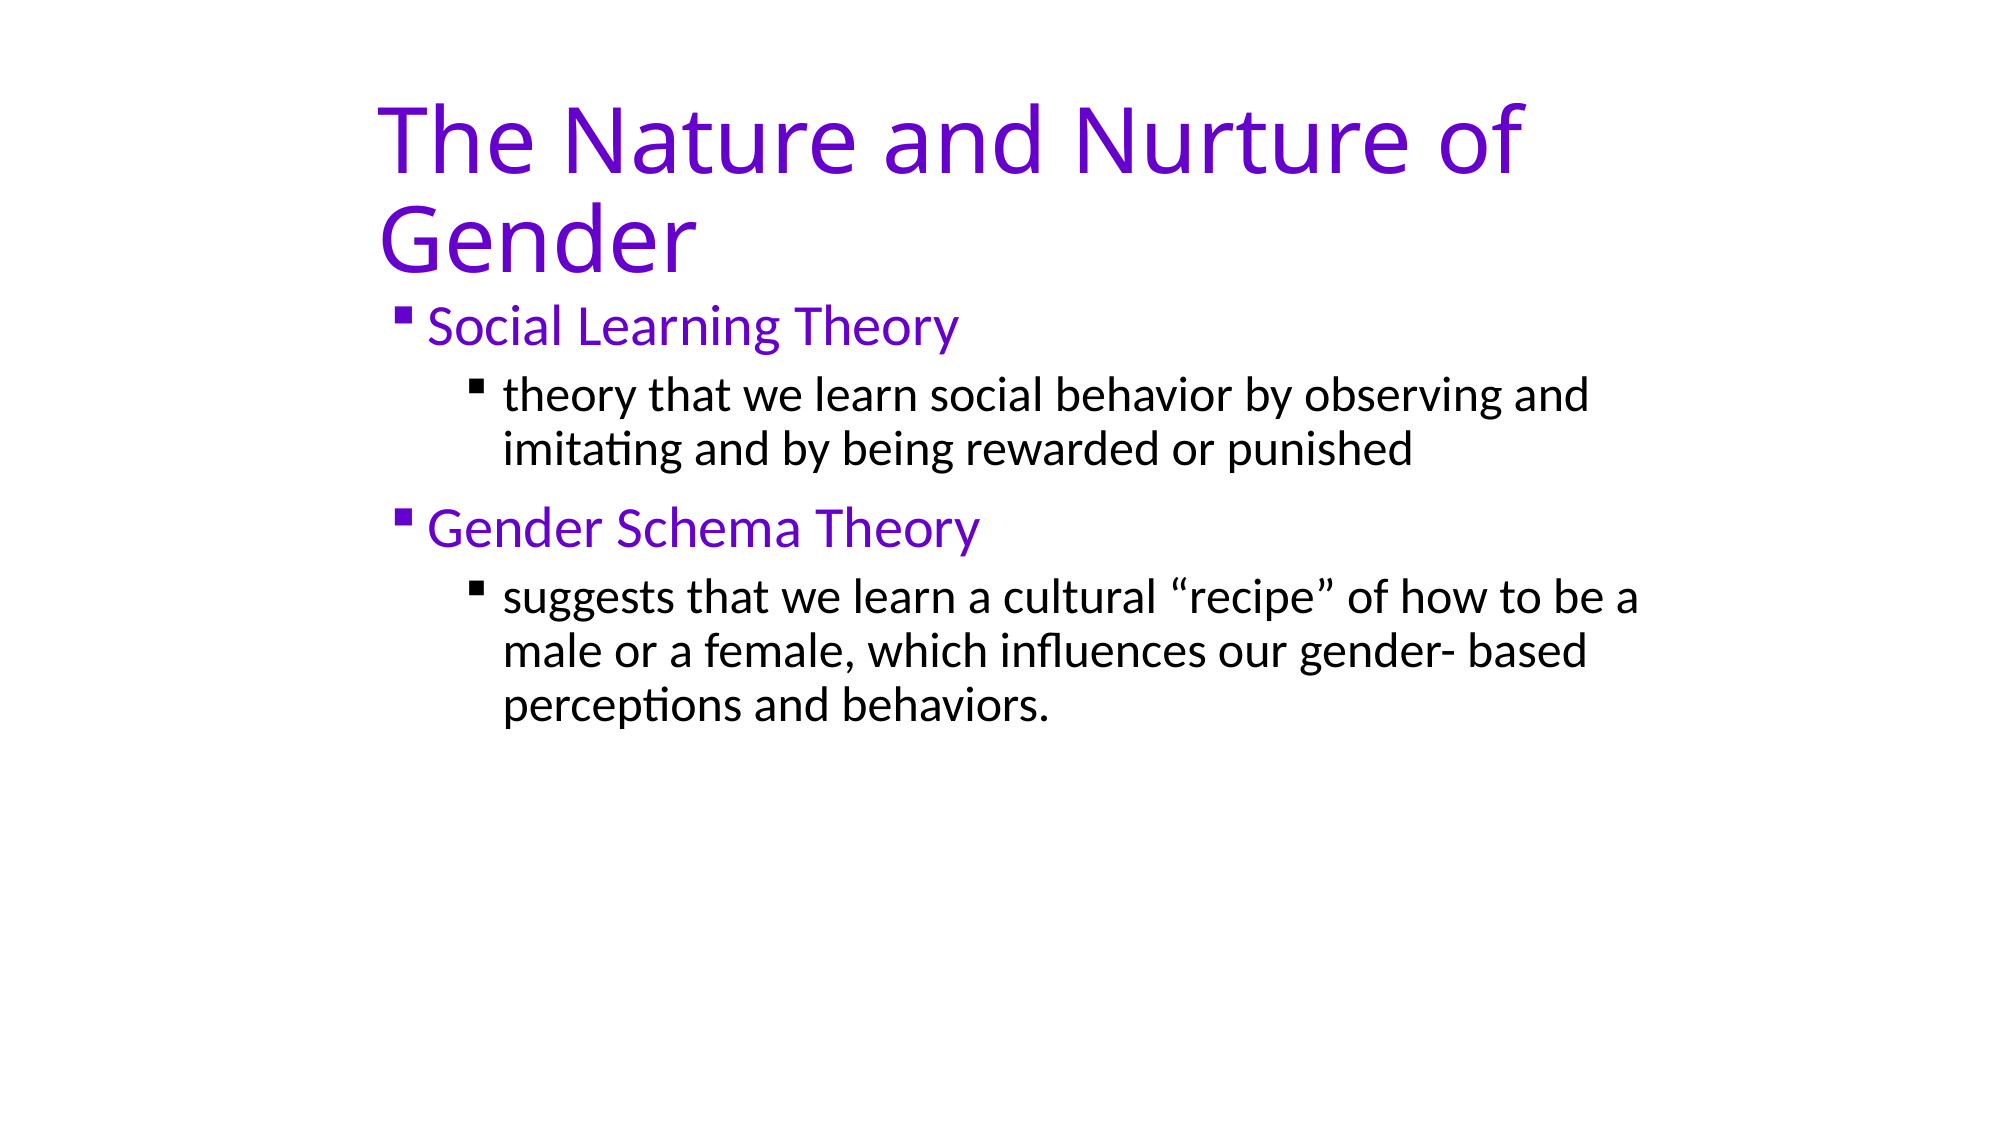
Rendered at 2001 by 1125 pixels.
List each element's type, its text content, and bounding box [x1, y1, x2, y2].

title The Nature and Nurture of Gender [362, 99, 1775, 288]
list Social Learning Theory theory that we learn social behavior by observing and imitating and by being rewarded or punished Gender Schema Theory suggests that we learn a cultural “recipe” of how to be a male or a female, which influences our gender- based perceptions and behaviors. [375, 287, 1700, 1035]
